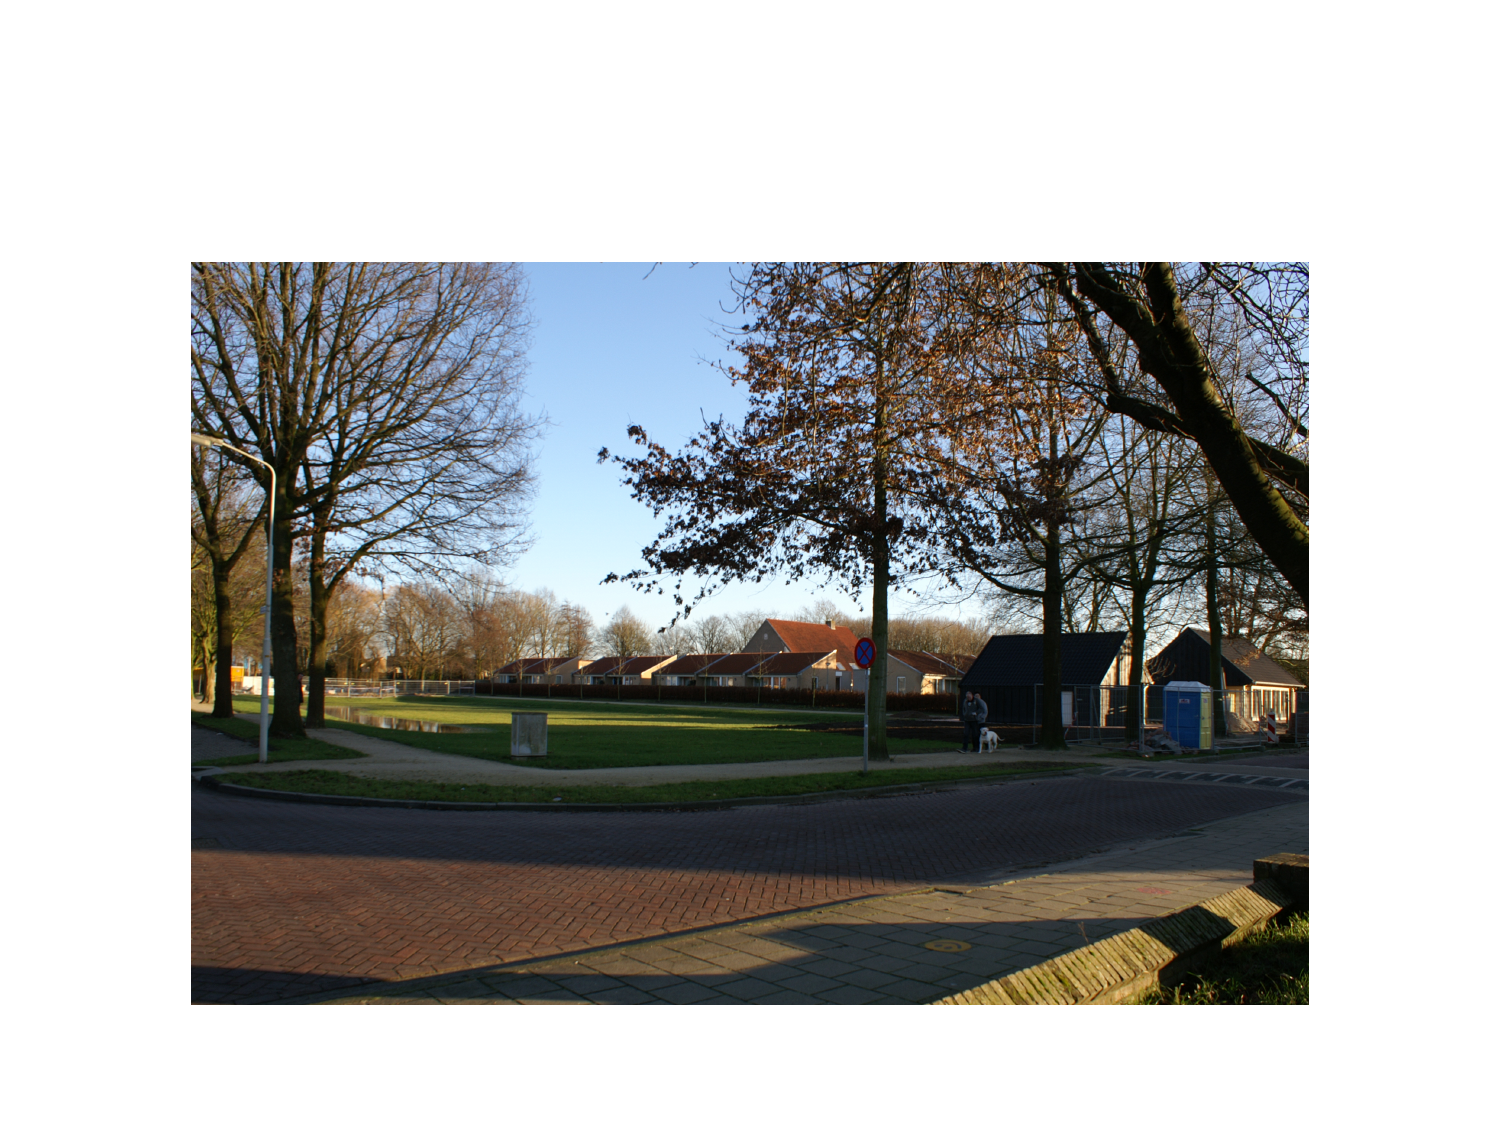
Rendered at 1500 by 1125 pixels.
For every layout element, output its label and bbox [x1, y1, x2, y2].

list [191, 262, 1309, 1006]
